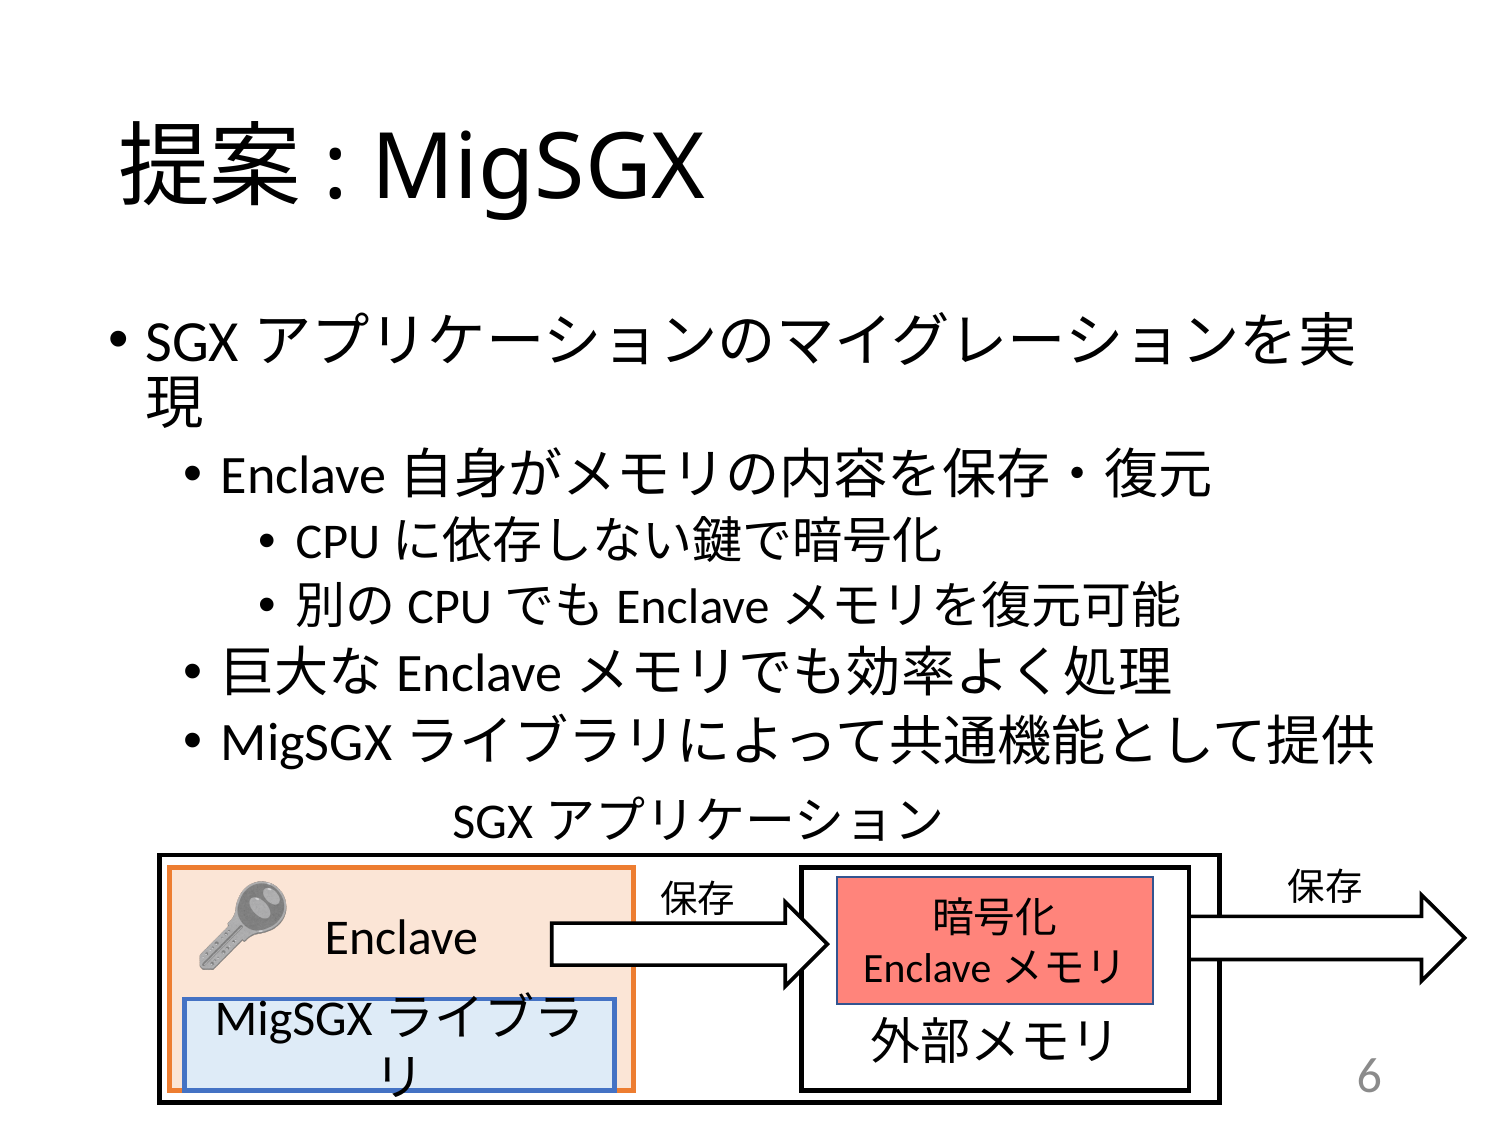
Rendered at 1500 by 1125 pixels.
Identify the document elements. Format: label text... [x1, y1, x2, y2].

picture [195, 876, 292, 974]
title 提案: MigSGX [103, 59, 1397, 278]
text_box [1187, 892, 1467, 984]
slide_number 6 [1221, 1042, 1397, 1103]
text_box 外部メモリ [801, 866, 1190, 1092]
text_box SGXアプリケーション [431, 781, 965, 854]
text_box [550, 899, 829, 989]
text_box MigSGXライブラリ [183, 998, 616, 1092]
list SGXアプリケーションのマイグレーションを実現 Enclave自身がメモリの内容を保存・復元 CPUに依存しない鍵で暗号化 別のCPUでもEnclaveメモリを復元可能 巨大なEnclaveメモリでも効率よく処理 MigSGXライブラリによって共通機能として提供 [93, 303, 1407, 1017]
text_box Enclave [168, 866, 634, 1092]
text_box 保存 [1272, 855, 1378, 915]
text_box 暗号化 Enclaveメモリ [836, 876, 1154, 1005]
text_box [158, 854, 1221, 1104]
text_box 保存 [645, 867, 751, 928]
